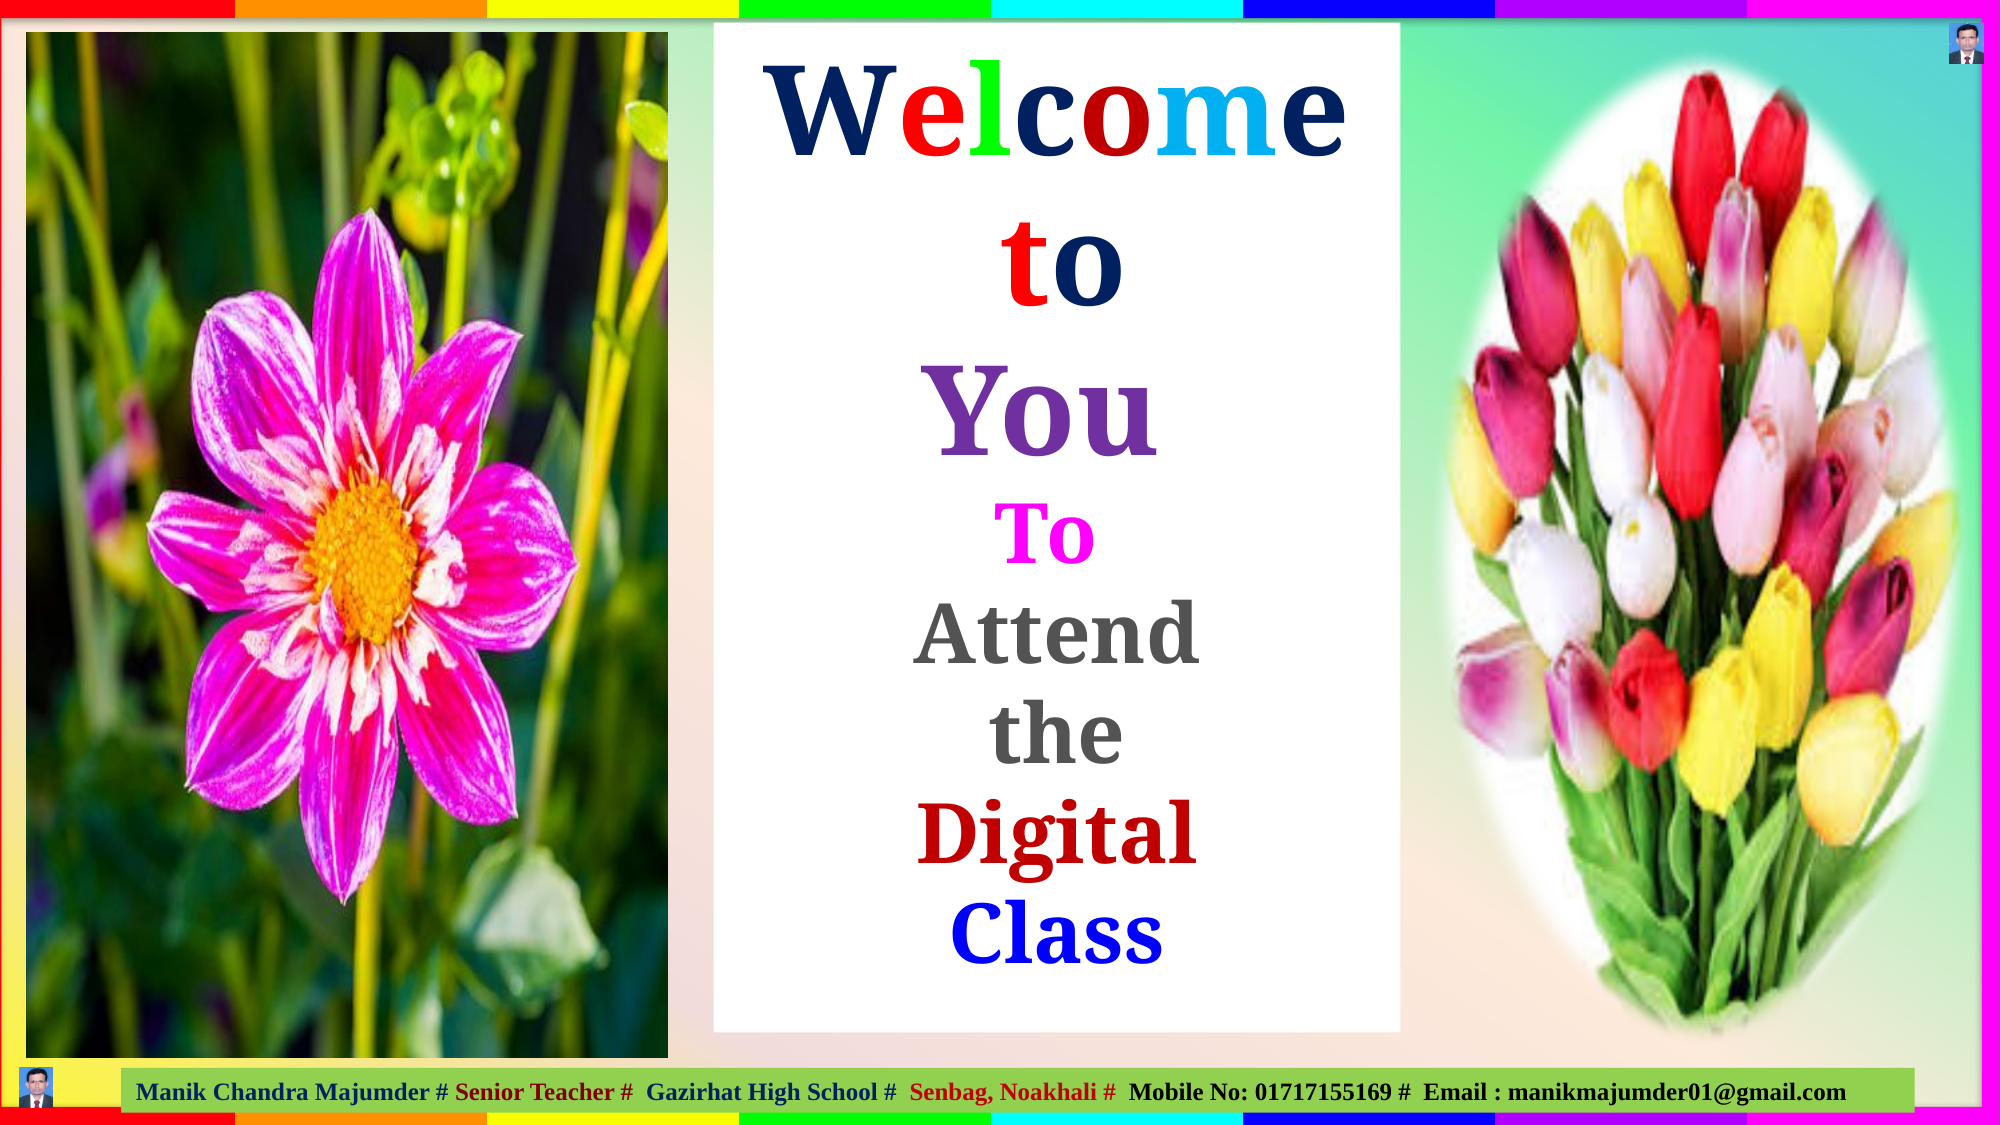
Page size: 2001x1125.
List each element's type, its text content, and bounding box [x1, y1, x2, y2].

text_box [668, 821, 1427, 926]
text_box Welcome to You To Attend the Digital Class [713, 22, 1401, 821]
picture [0, 0, 2000, 1125]
text_box Welcome to You To Attend the Digital Class [713, 926, 1401, 1033]
